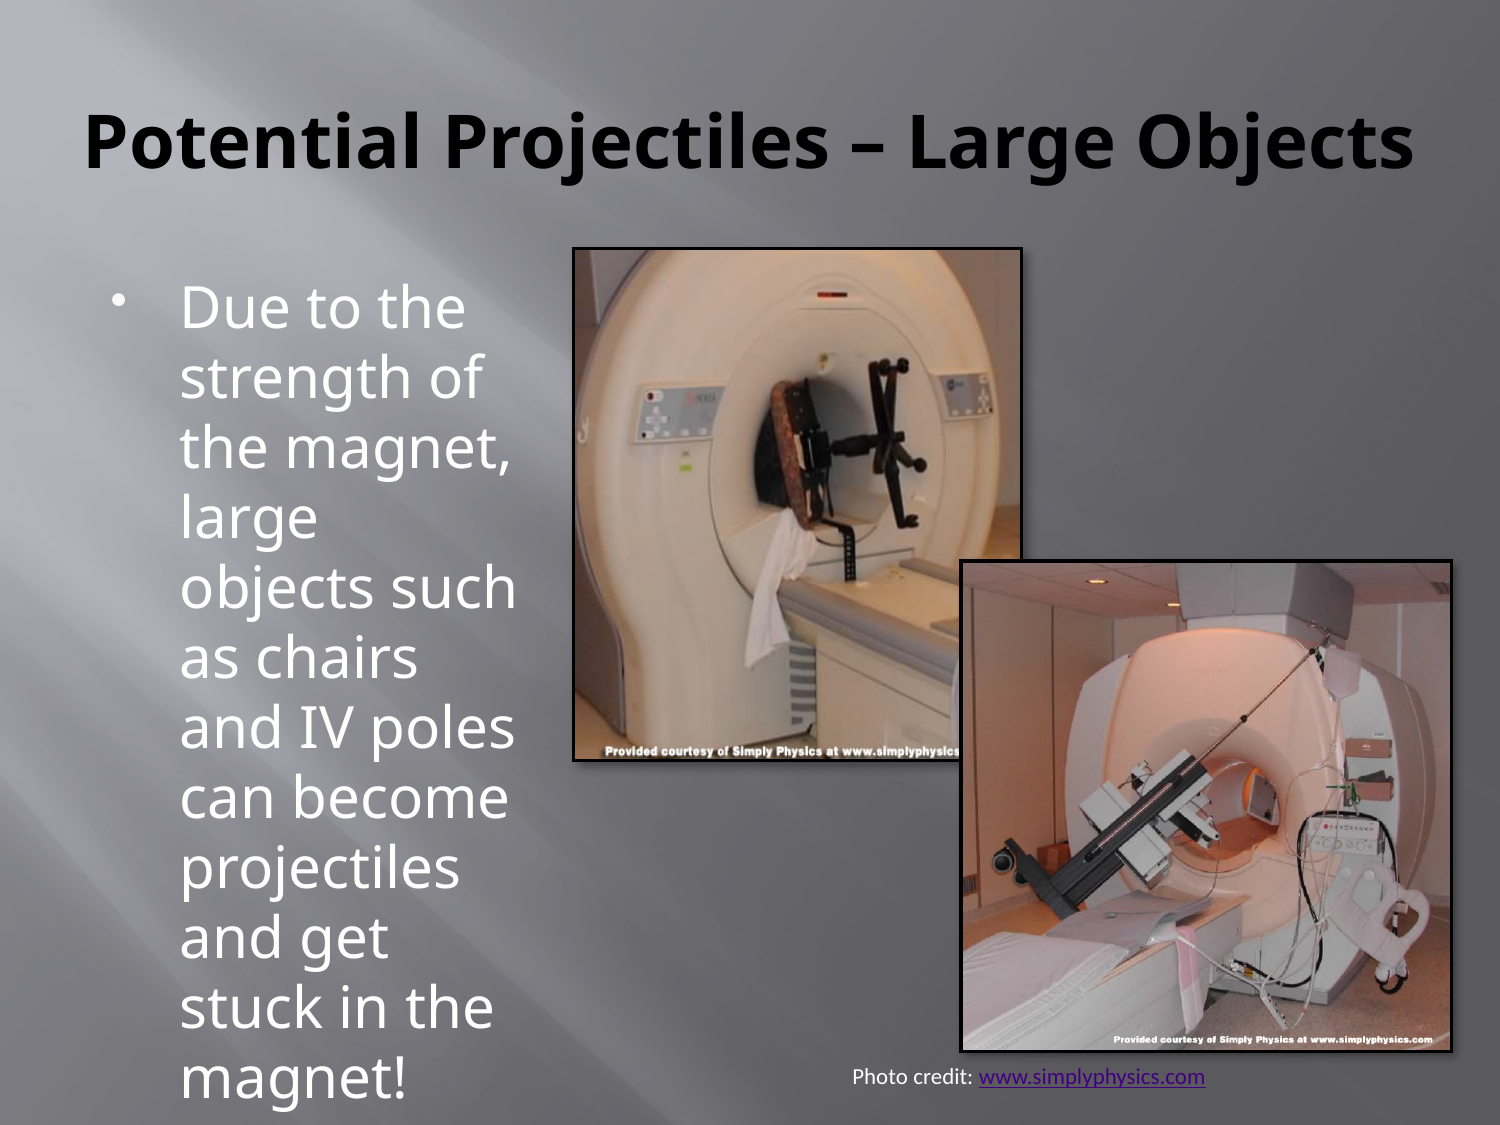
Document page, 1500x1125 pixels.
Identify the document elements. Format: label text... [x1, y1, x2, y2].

list Due to the strength of the magnet, large objects such as chairs and IV poles can become projectiles and get stuck in the magnet! [74, 262, 538, 1006]
text_box Photo credit: www.simplyphysics.com [837, 1054, 1500, 1097]
title Potential Projectiles – Large Objects [50, 45, 1450, 233]
picture [574, 249, 1451, 1051]
